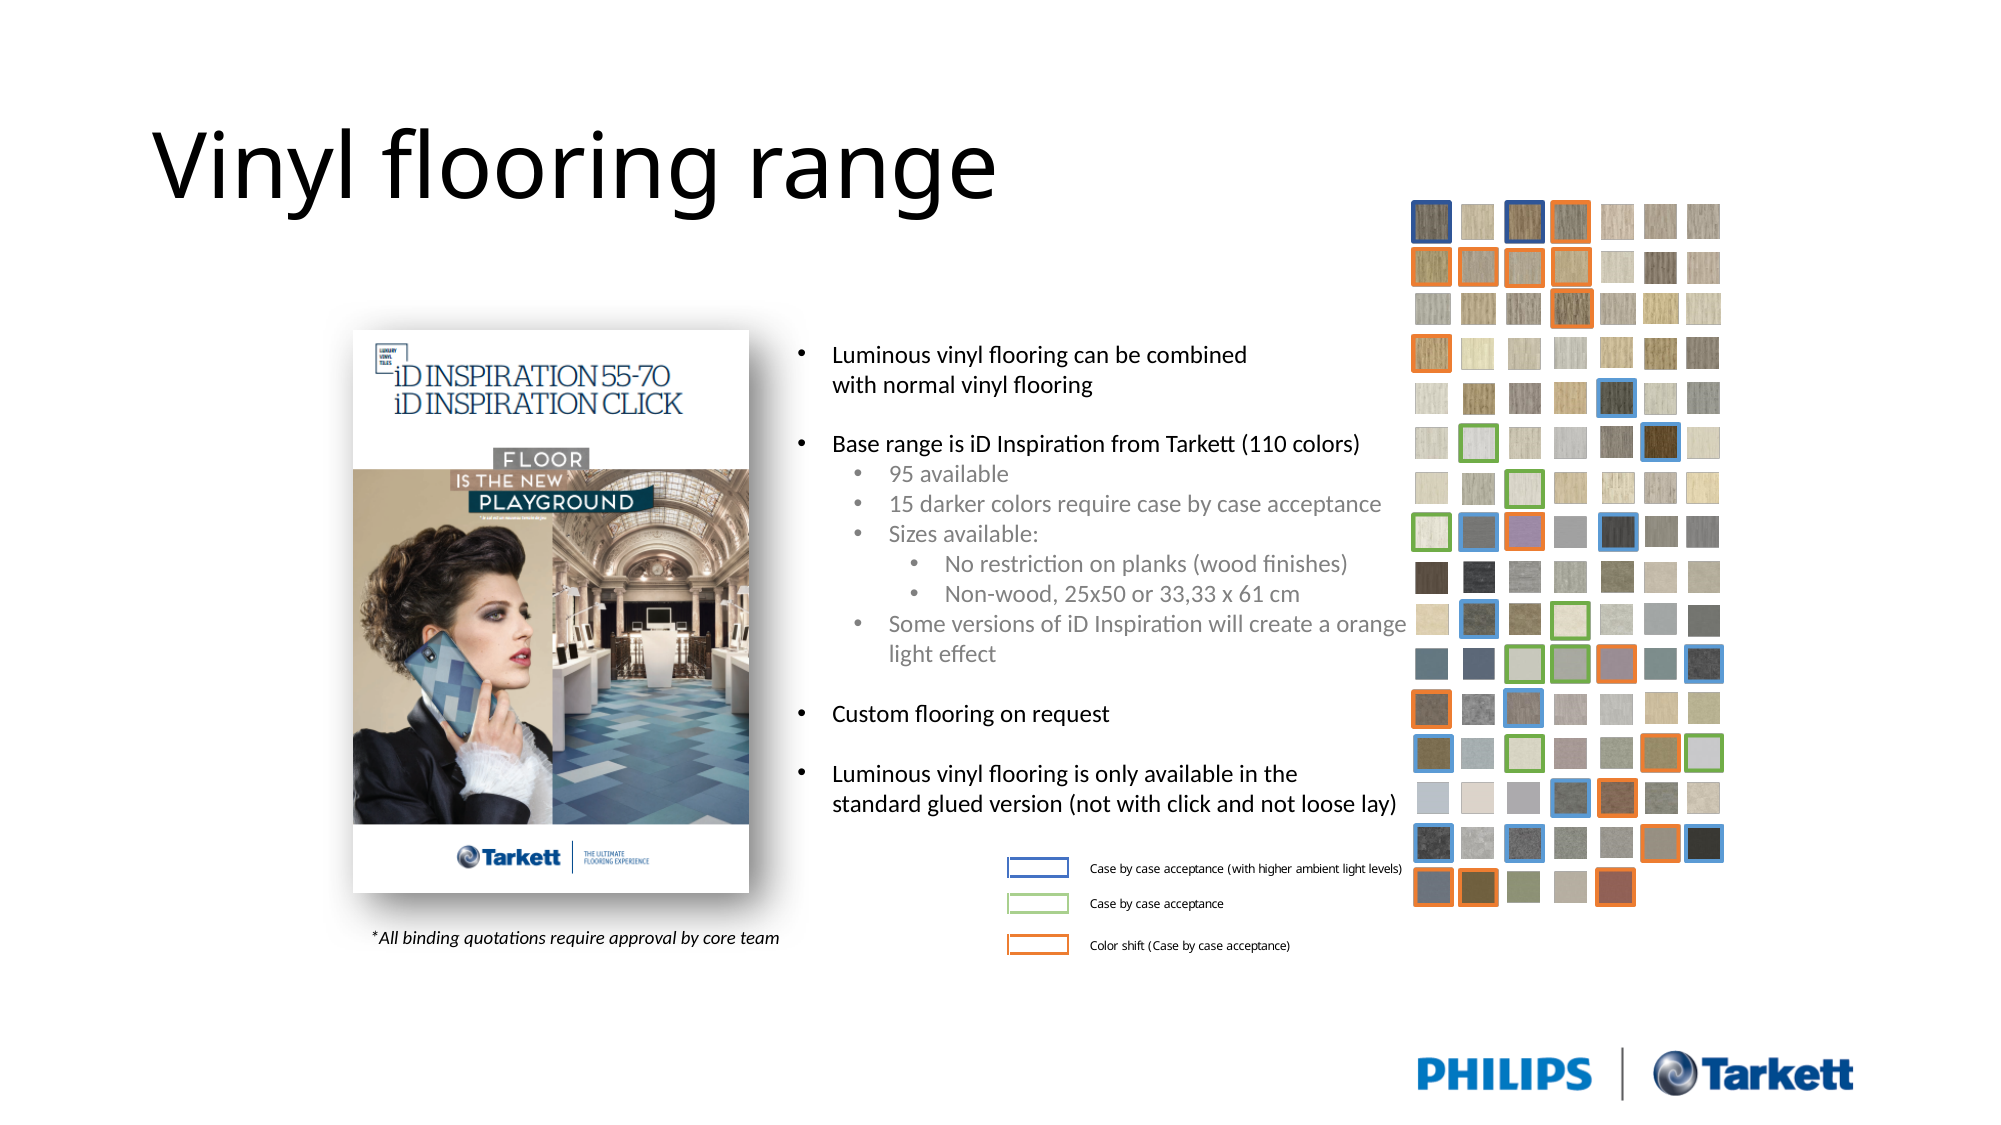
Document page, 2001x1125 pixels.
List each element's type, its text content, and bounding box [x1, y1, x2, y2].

title Vinyl flooring range [137, 59, 1863, 278]
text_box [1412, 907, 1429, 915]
picture [999, 200, 1724, 959]
picture [353, 330, 749, 893]
text_box Luminous vinyl flooring can be combined with normal vinyl flooring Base range is iD Inspiration from Tarkett (110 colors) 95 available 15 darker colors require case by case acceptance Sizes available: No restriction on planks (wood finishes) Non-wood, 25x50 or 33,33 x 61 cm Some versions of iD Inspiration will create a orange light effect Custom flooring on request Luminous vinyl flooring is only available in the standard glued version (not with click and not loose lay) [782, 330, 1411, 915]
picture [1406, 1043, 1863, 1103]
text_box *All binding quotations require approval by core team [355, 918, 795, 956]
